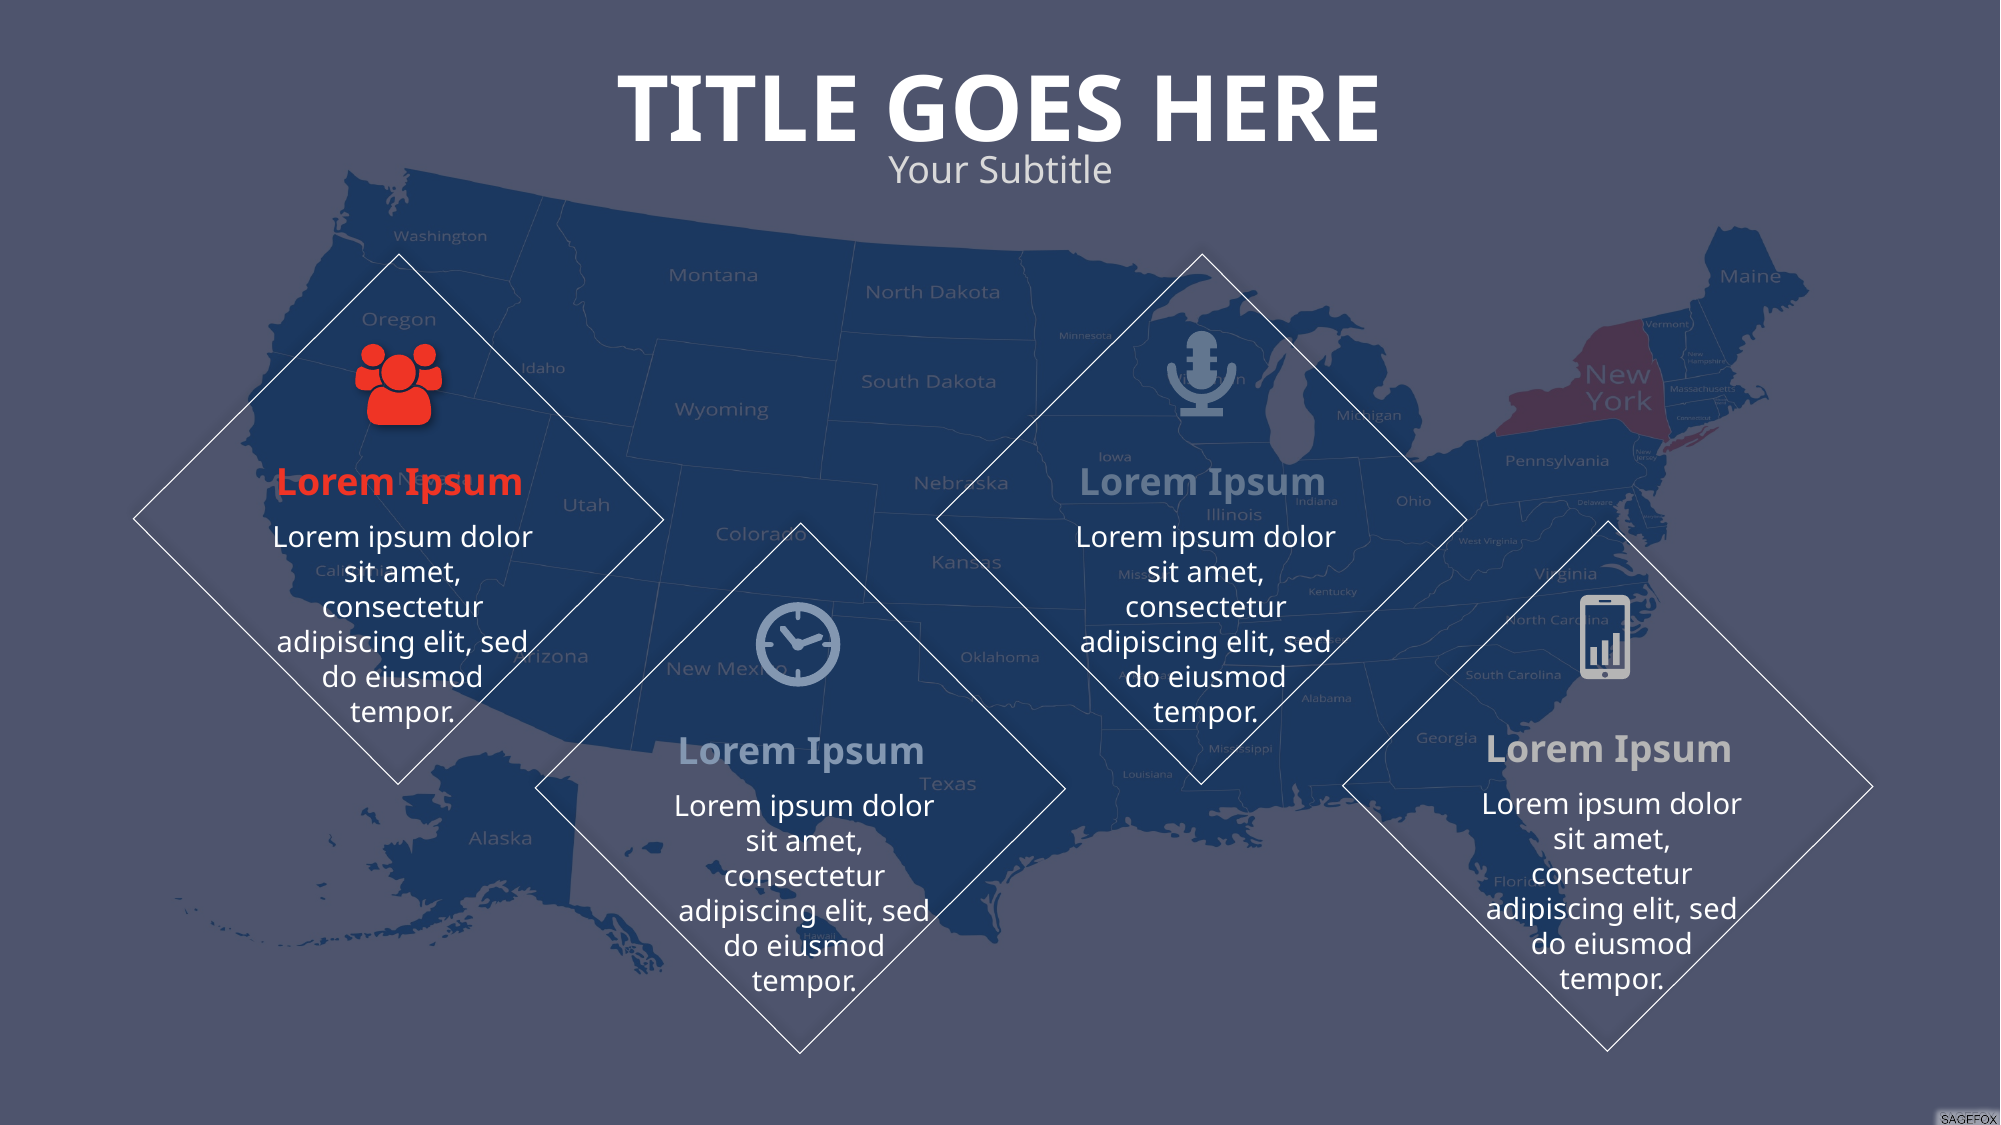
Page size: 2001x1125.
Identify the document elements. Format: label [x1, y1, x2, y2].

text_box [755, 602, 841, 687]
text_box [355, 343, 442, 425]
text_box [131, 252, 666, 637]
text_box [682, 937, 919, 1055]
picture [1938, 1114, 1999, 1125]
text_box [1167, 330, 1237, 417]
text_box [1052, 450, 1353, 668]
text_box [1341, 519, 1875, 903]
text_box [1083, 668, 1320, 786]
text_box [280, 668, 517, 786]
text_box [1580, 594, 1631, 679]
text_box [935, 252, 1469, 637]
text_box [1458, 717, 1759, 935]
text_box [533, 521, 1067, 906]
text_box [1489, 935, 1726, 1053]
text_box [249, 450, 550, 668]
text_box [651, 719, 952, 937]
text_box [548, 42, 1452, 199]
